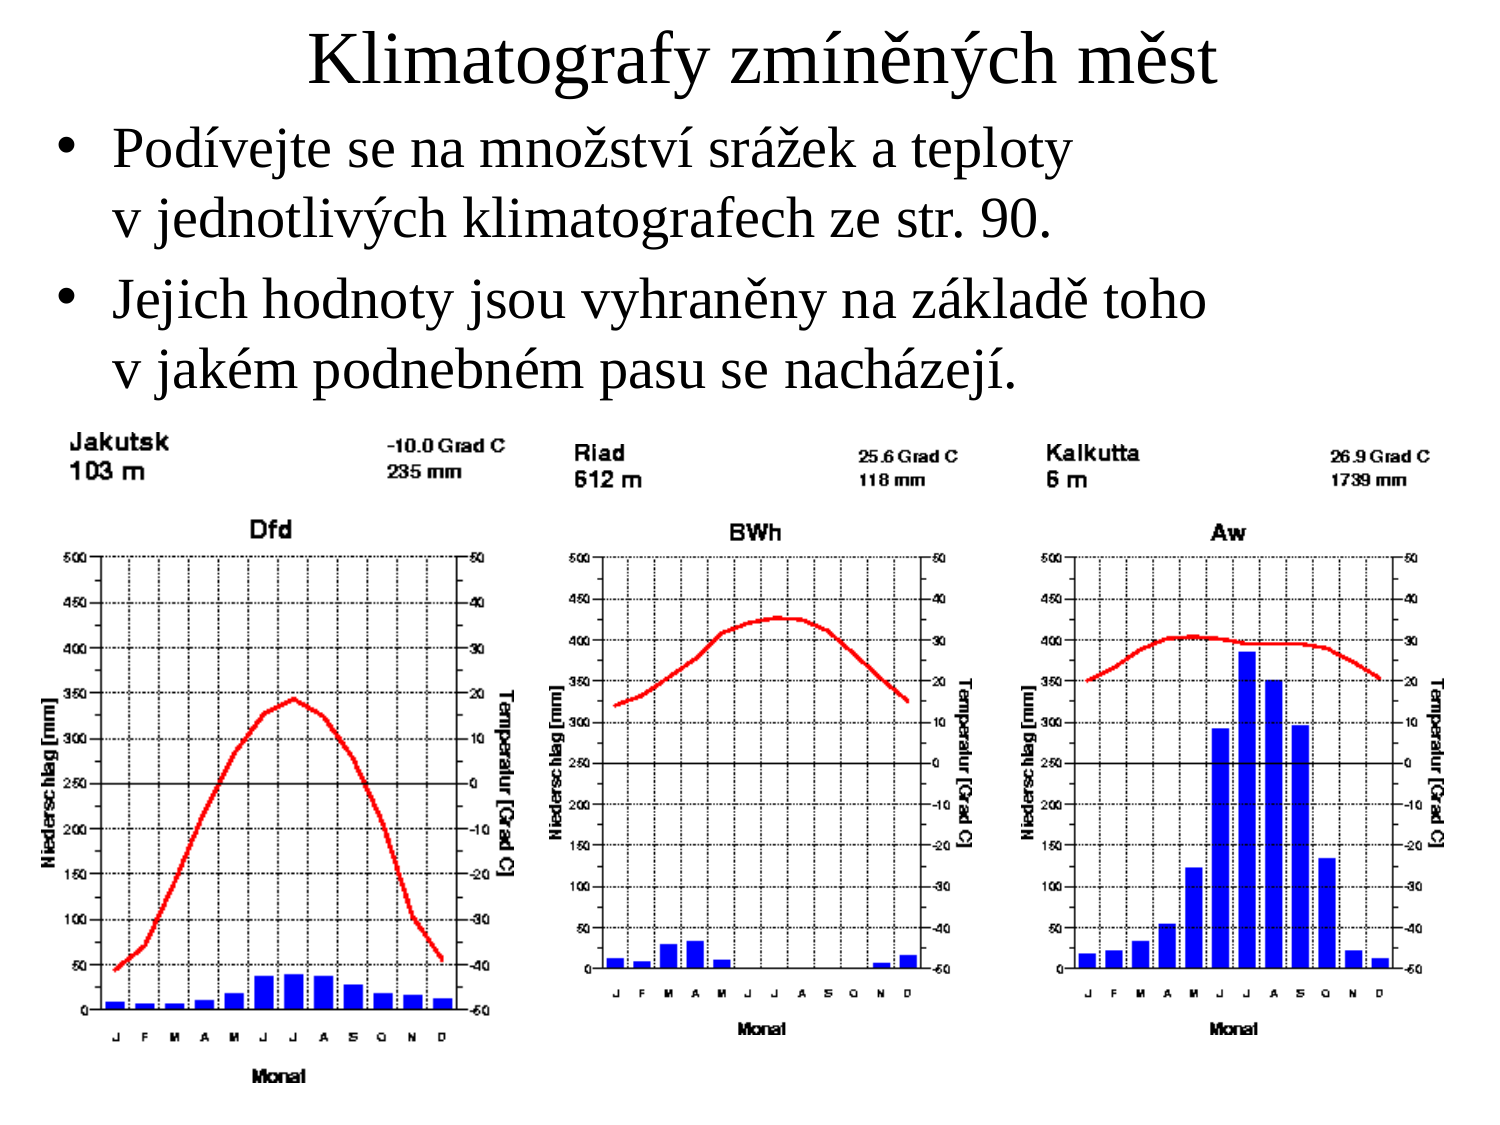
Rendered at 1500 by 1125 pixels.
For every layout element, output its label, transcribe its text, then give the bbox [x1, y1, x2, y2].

list Podívejte se na množství srážek a teploty v jednotlivých klimatografech ze str. 90. Jejich hodnoty jsou vyhraněny na základě toho v jakém podnebném pasu se nacházejí. [41, 101, 1392, 845]
picture [548, 444, 972, 1036]
picture [41, 432, 514, 1083]
title Klimatografy zmíněných měst [88, 0, 1439, 148]
picture [1021, 444, 1444, 1036]
